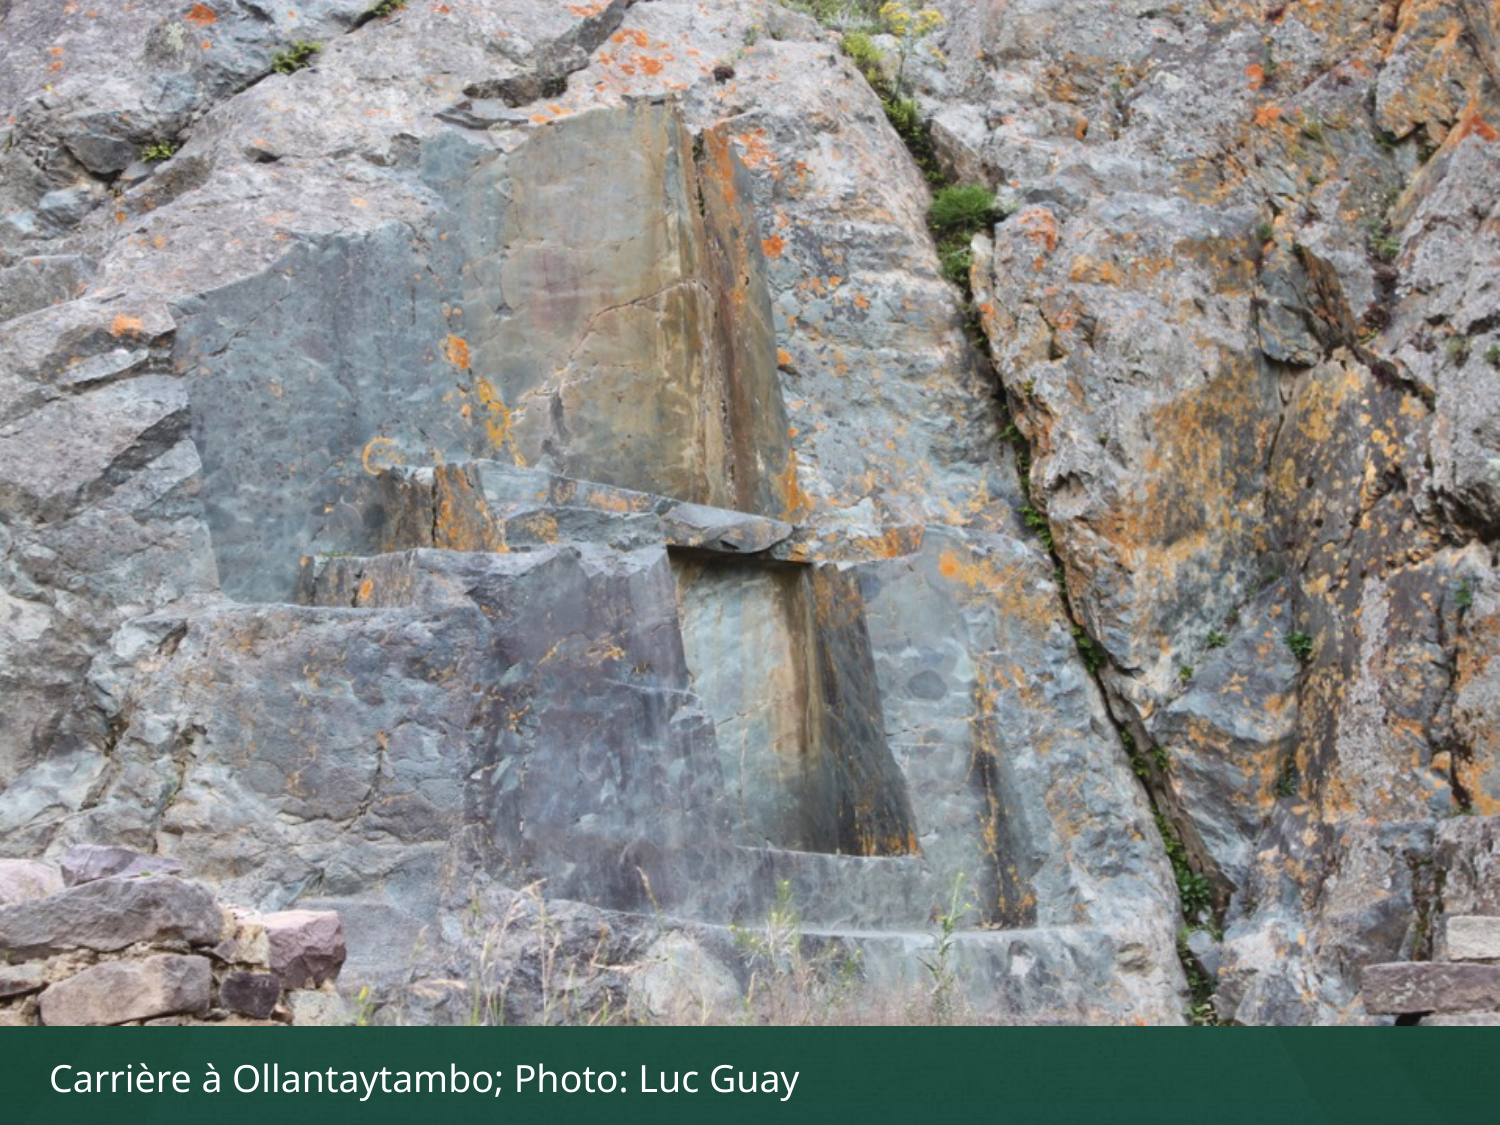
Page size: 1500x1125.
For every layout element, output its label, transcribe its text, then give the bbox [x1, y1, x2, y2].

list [0, 0, 1500, 1027]
text_box Carrière à Ollantaytambo; Photo: Luc Guay [34, 1086, 927, 1107]
picture [0, 1027, 1500, 1125]
